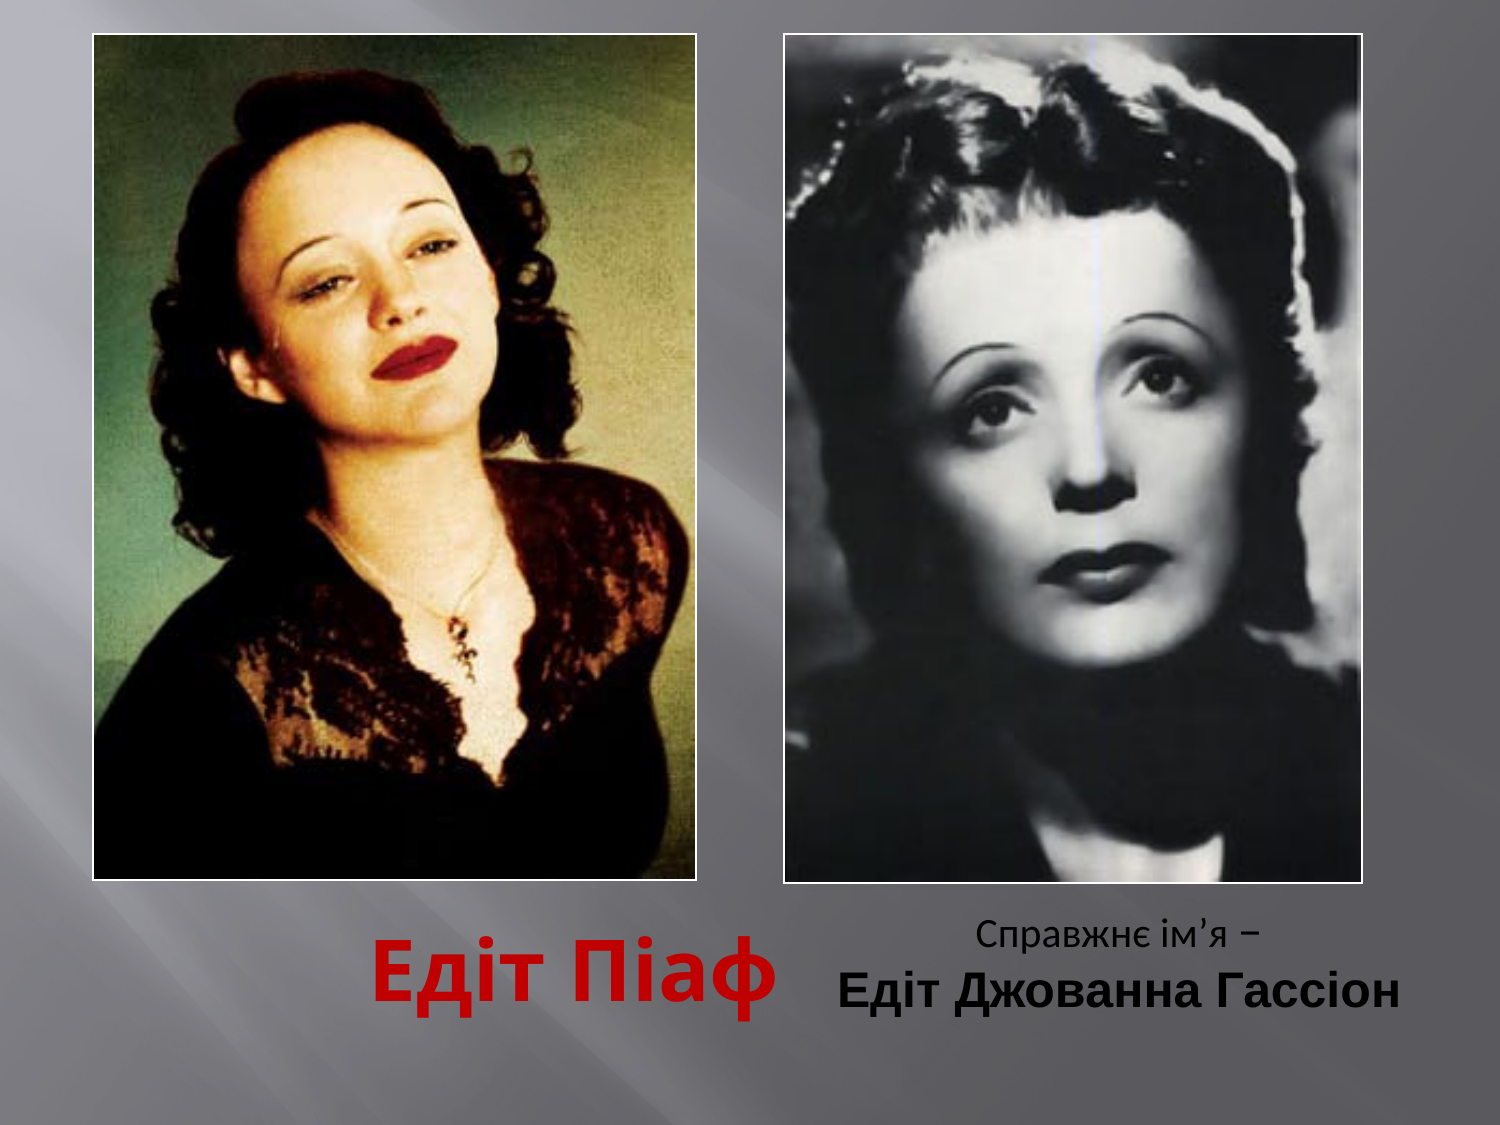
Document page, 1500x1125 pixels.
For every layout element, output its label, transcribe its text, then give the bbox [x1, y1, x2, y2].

text_box Справжнє ім’я – Едіт Джованна Гассіон [808, 890, 1430, 1086]
picture [93, 34, 695, 880]
title Едіт Піаф [316, 914, 808, 1022]
picture [784, 34, 1362, 882]
